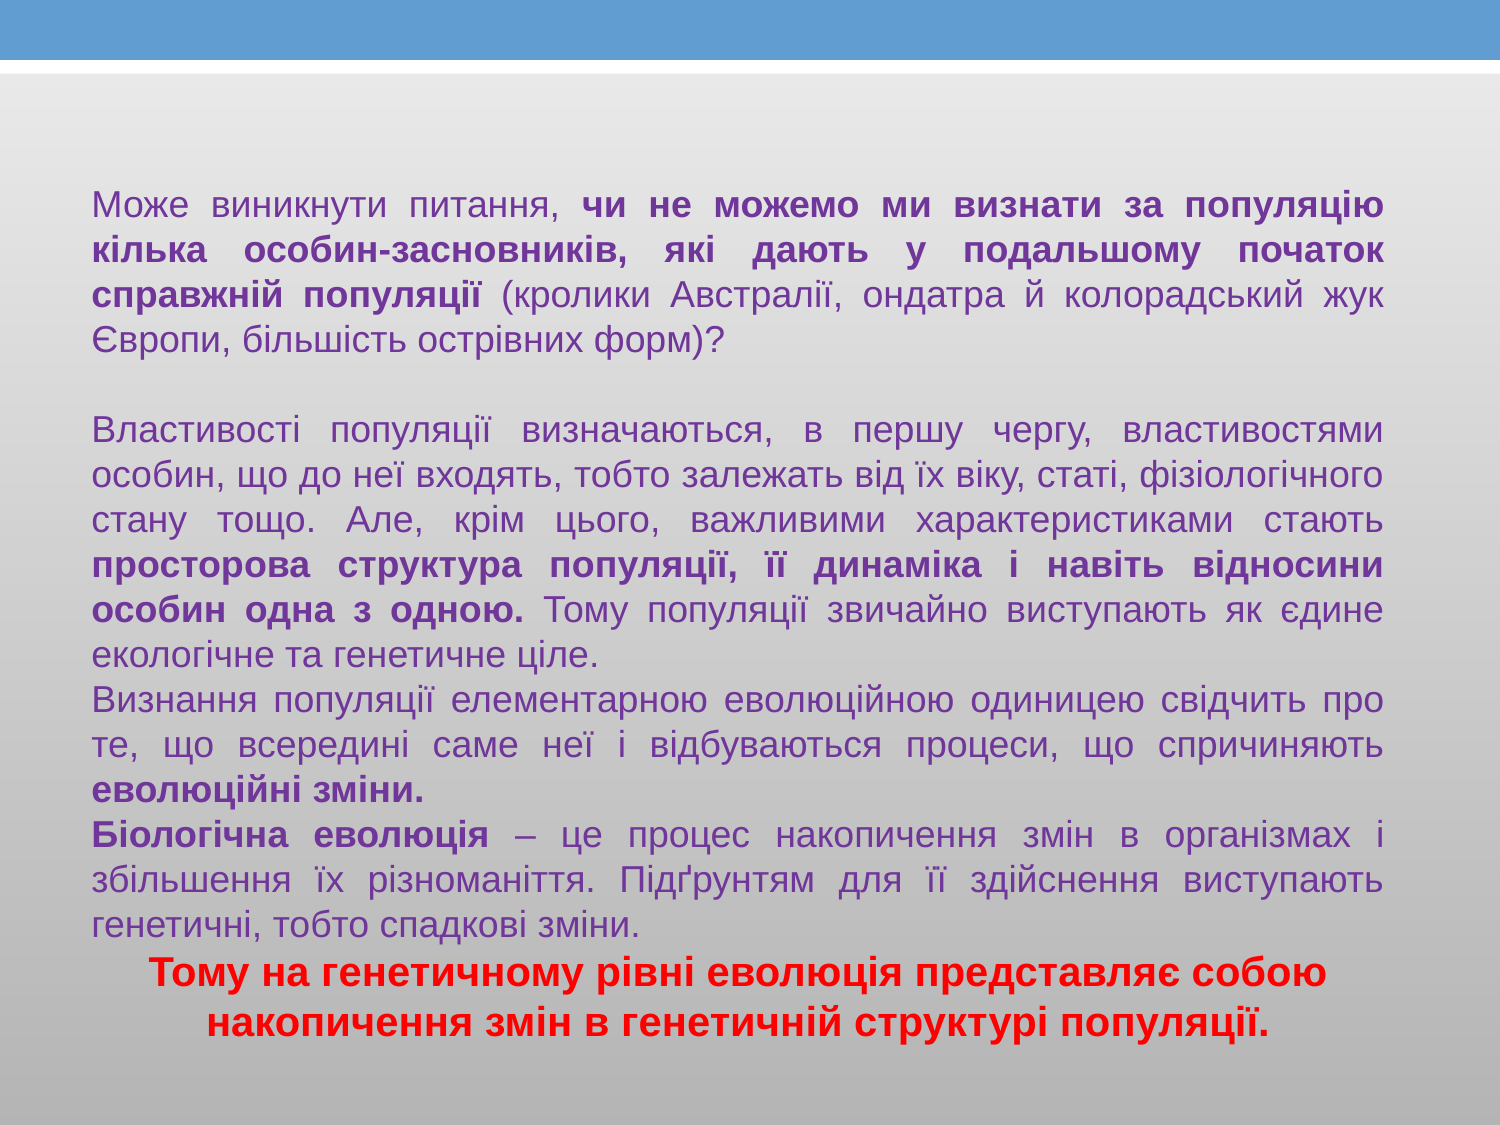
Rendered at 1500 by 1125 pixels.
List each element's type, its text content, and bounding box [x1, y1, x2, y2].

text_box Може виникнути питання, чи не можемо ми визнати за популяцію кілька особин-засновників, які дають у подальшому початок справжній популяції (кролики Австралії, ондатра й колорадський жук Європи, більшість острівних форм)? Властивості популяції визначаються, в першу чергу, властивостями особин, що до неї входять, тобто залежать від їх віку, статі, фізіологічного стану тощо. Але, крім цього, важливими характеристиками стають просторова структура популяції, її динаміка і навіть відносини особин одна з одною. Тому популяції звичайно виступають як єдине екологічне та генетичне ціле. Визнання популяції елементарною еволюційною одиницею свідчить про те, що всередині саме неї і відбуваються процеси, що спричиняють еволюційні зміни. Біологічна еволюція – це процес накопичення змін в організмах і збільшення їх різноманіття. Підґрунтям для її здійснення виступають генетичні, тобто спадкові зміни. Тому на генетичному рівні еволюція представляє собою накопичення змін в генетичній структурі популяції. [76, 172, 1400, 1053]
